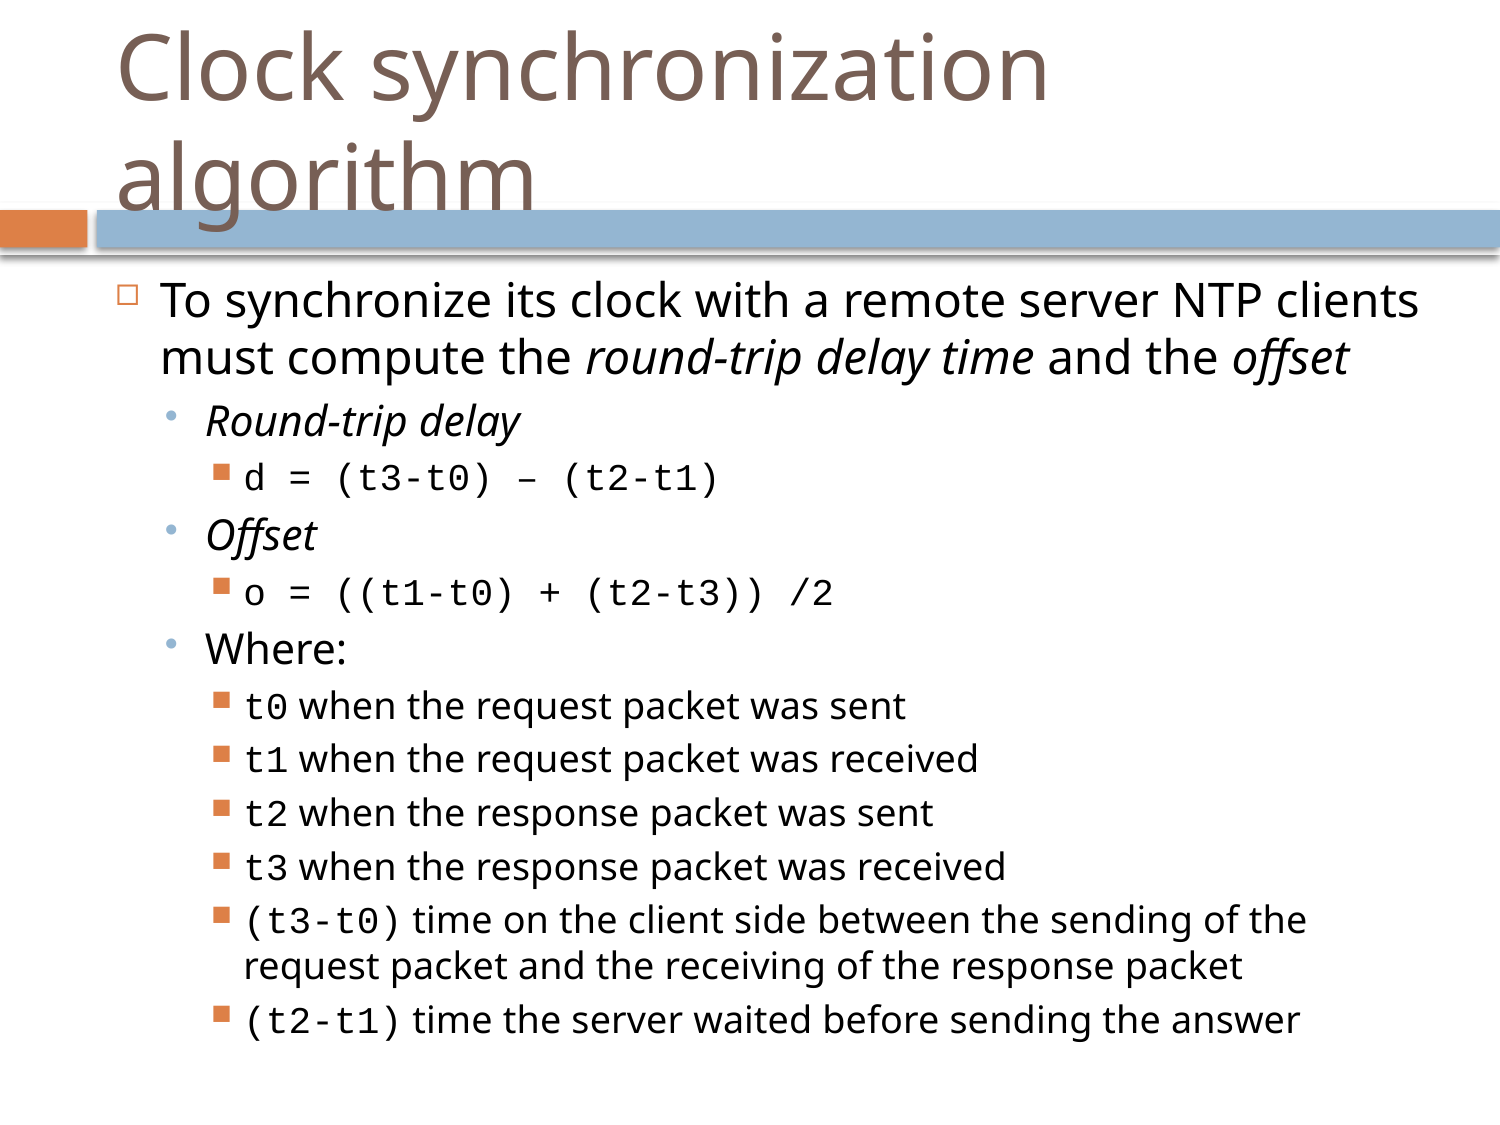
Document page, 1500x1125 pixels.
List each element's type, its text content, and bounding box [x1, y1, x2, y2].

title Clock synchronization algorithm [100, 37, 1438, 200]
list To synchronize its clock with a remote server NTP clients must compute the round-trip delay time and the offset Round-trip delay d = (t3-t0) – (t2-t1) Offset o = ((t1-t0) + (t2-t3)) /2 Where: t0 when the request packet was sent t1 when the request packet was received t2 when the response packet was sent t3 when the response packet was received (t3-t0) time on the client side between the sending of the request packet and the receiving of the response packet (t2-t1) time the server waited before sending the answer [100, 262, 1438, 1100]
